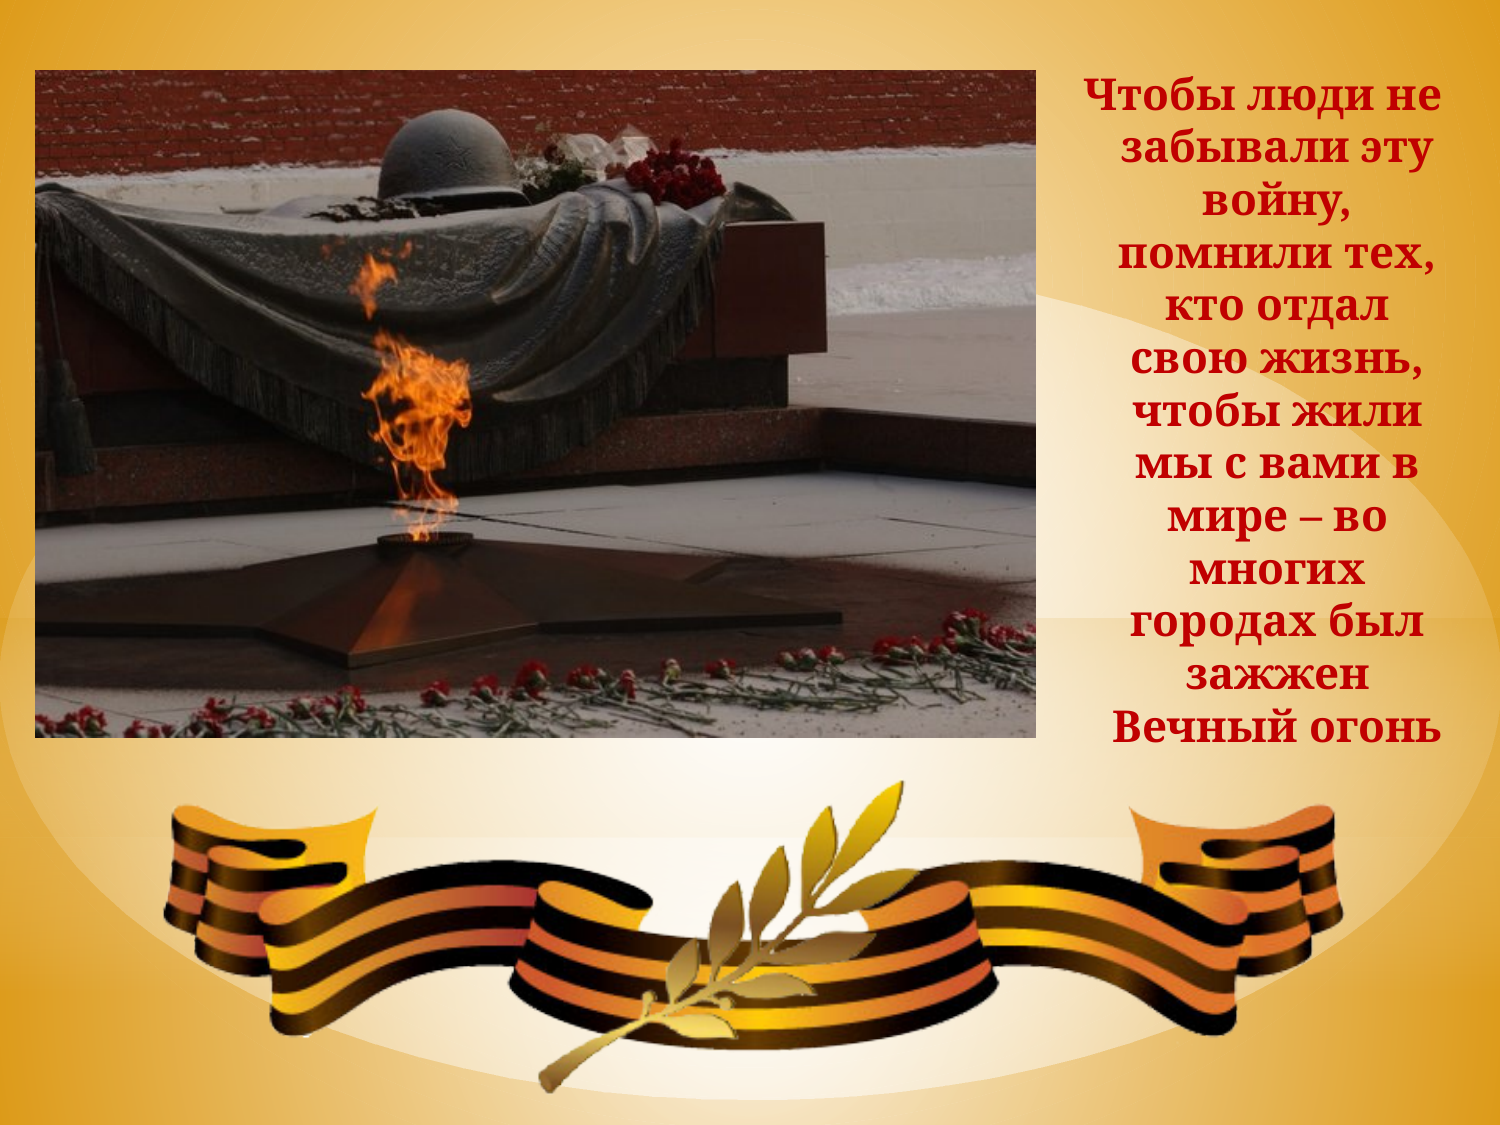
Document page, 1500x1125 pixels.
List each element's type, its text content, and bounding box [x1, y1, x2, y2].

picture [34, 70, 1036, 738]
list Чтобы люди не забывали эту войну, помнили тех, кто отдал свою жизнь, чтобы жили мы с вами в мире – во многих городах был зажжен Вечный огонь [1054, 58, 1465, 762]
picture [140, 774, 1377, 1107]
